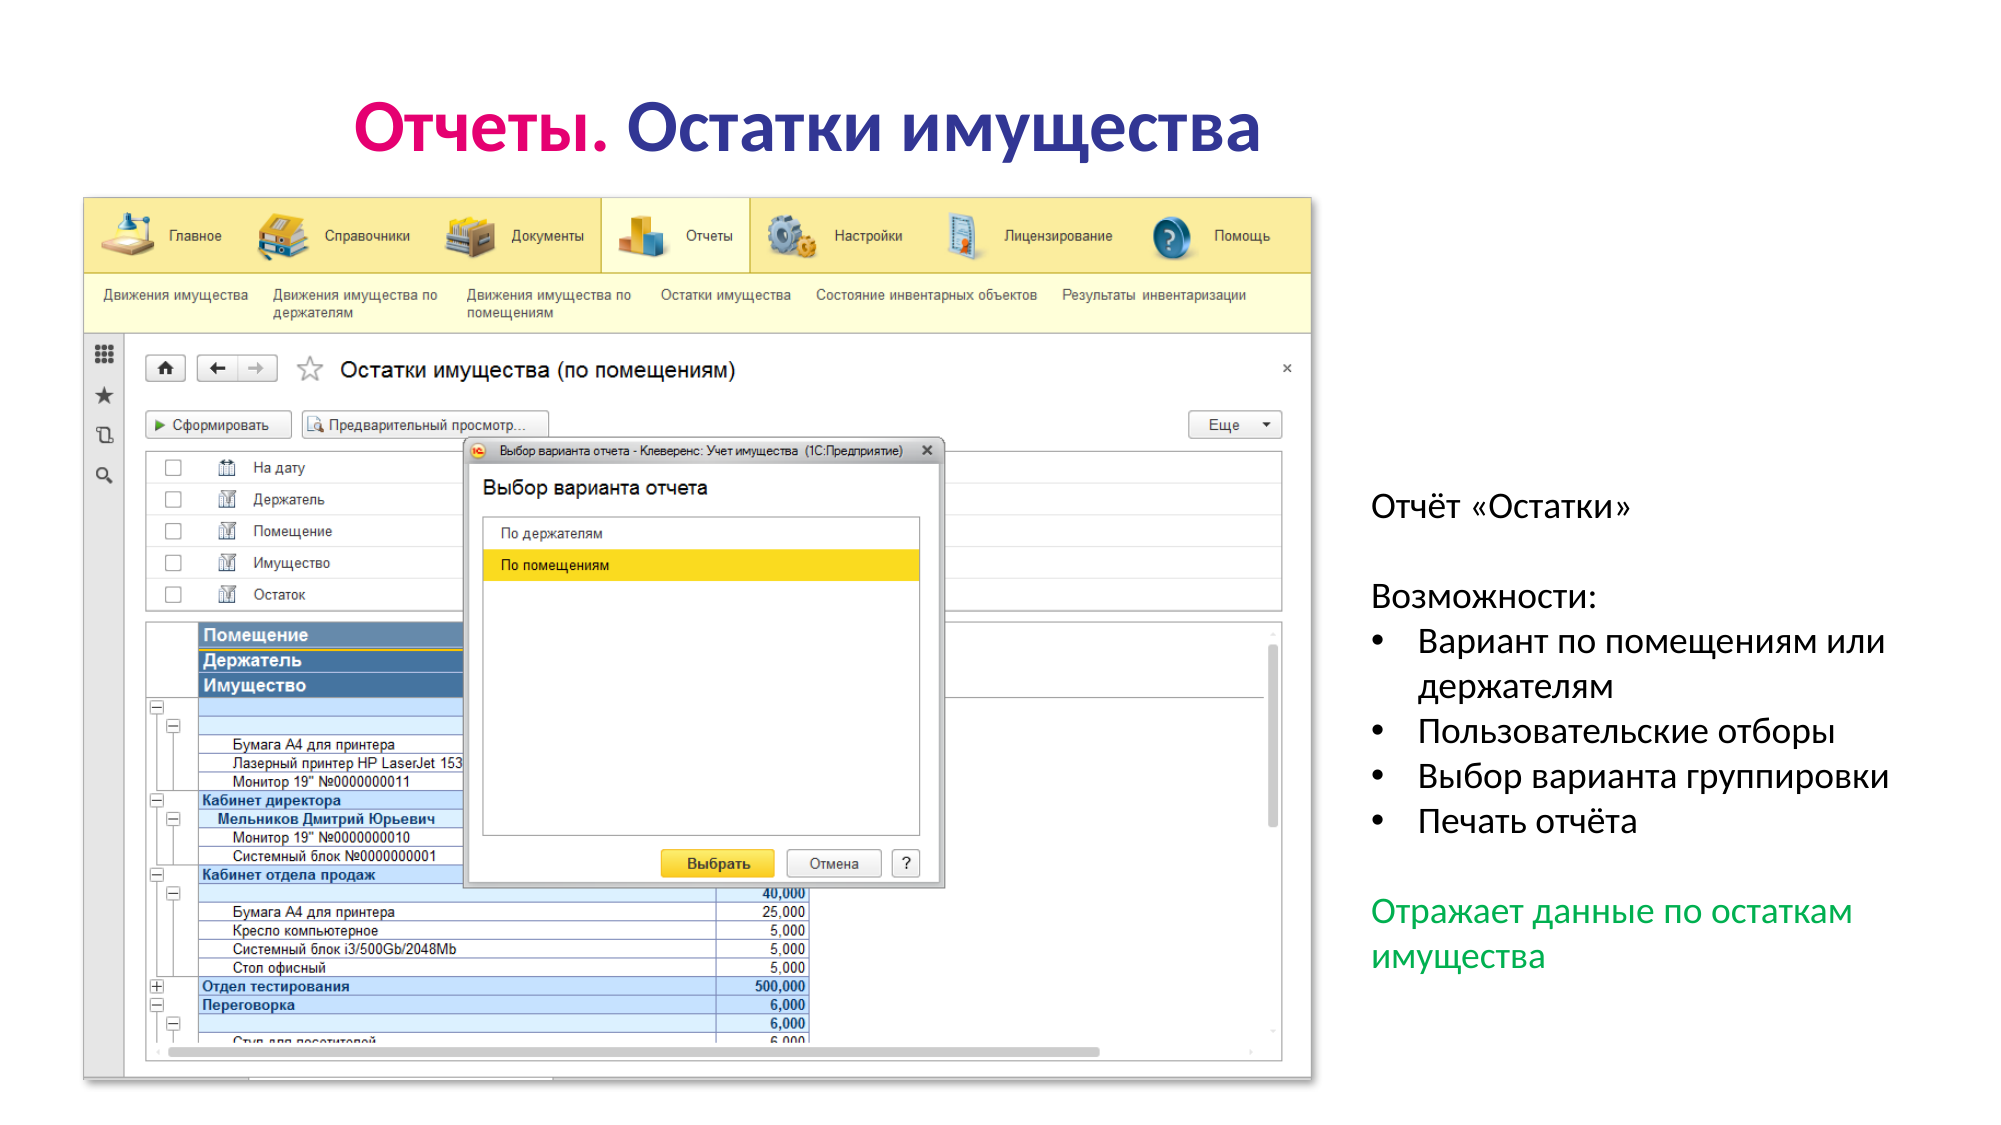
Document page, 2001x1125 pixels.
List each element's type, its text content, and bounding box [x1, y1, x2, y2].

picture [82, 196, 1312, 1080]
text_box Отчеты. Остатки имущества [339, 68, 1775, 174]
text_box Отчёт «Остатки» Возможности: Вариант по помещениям или держателям Пользовательские отборы Выбор варианта группировки Печать отчёта Отражает данные по остаткам имущества [1356, 474, 1986, 984]
